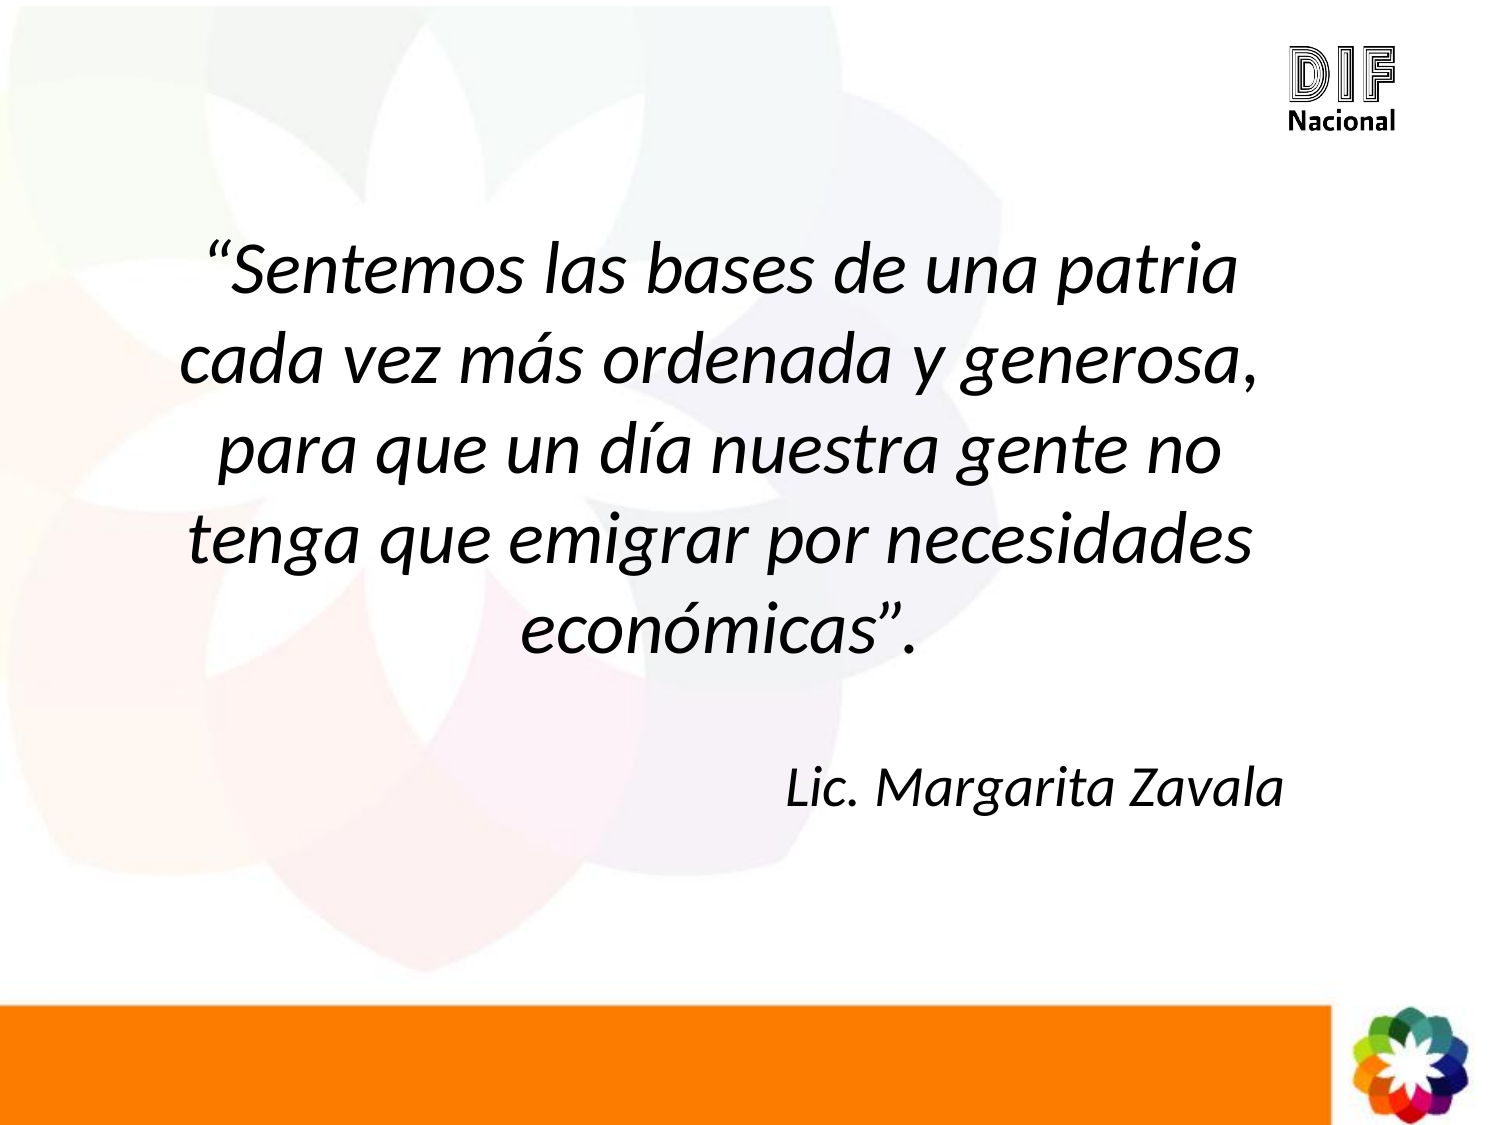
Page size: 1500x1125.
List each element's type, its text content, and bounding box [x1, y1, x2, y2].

picture [0, 6, 1500, 1125]
text_box “Sentemos las bases de una patria cada vez más ordenada y generosa, para que un día nuestra gente no tenga que emigrar por necesidades económicas”. Lic. Margarita Zavala [140, 210, 1301, 826]
